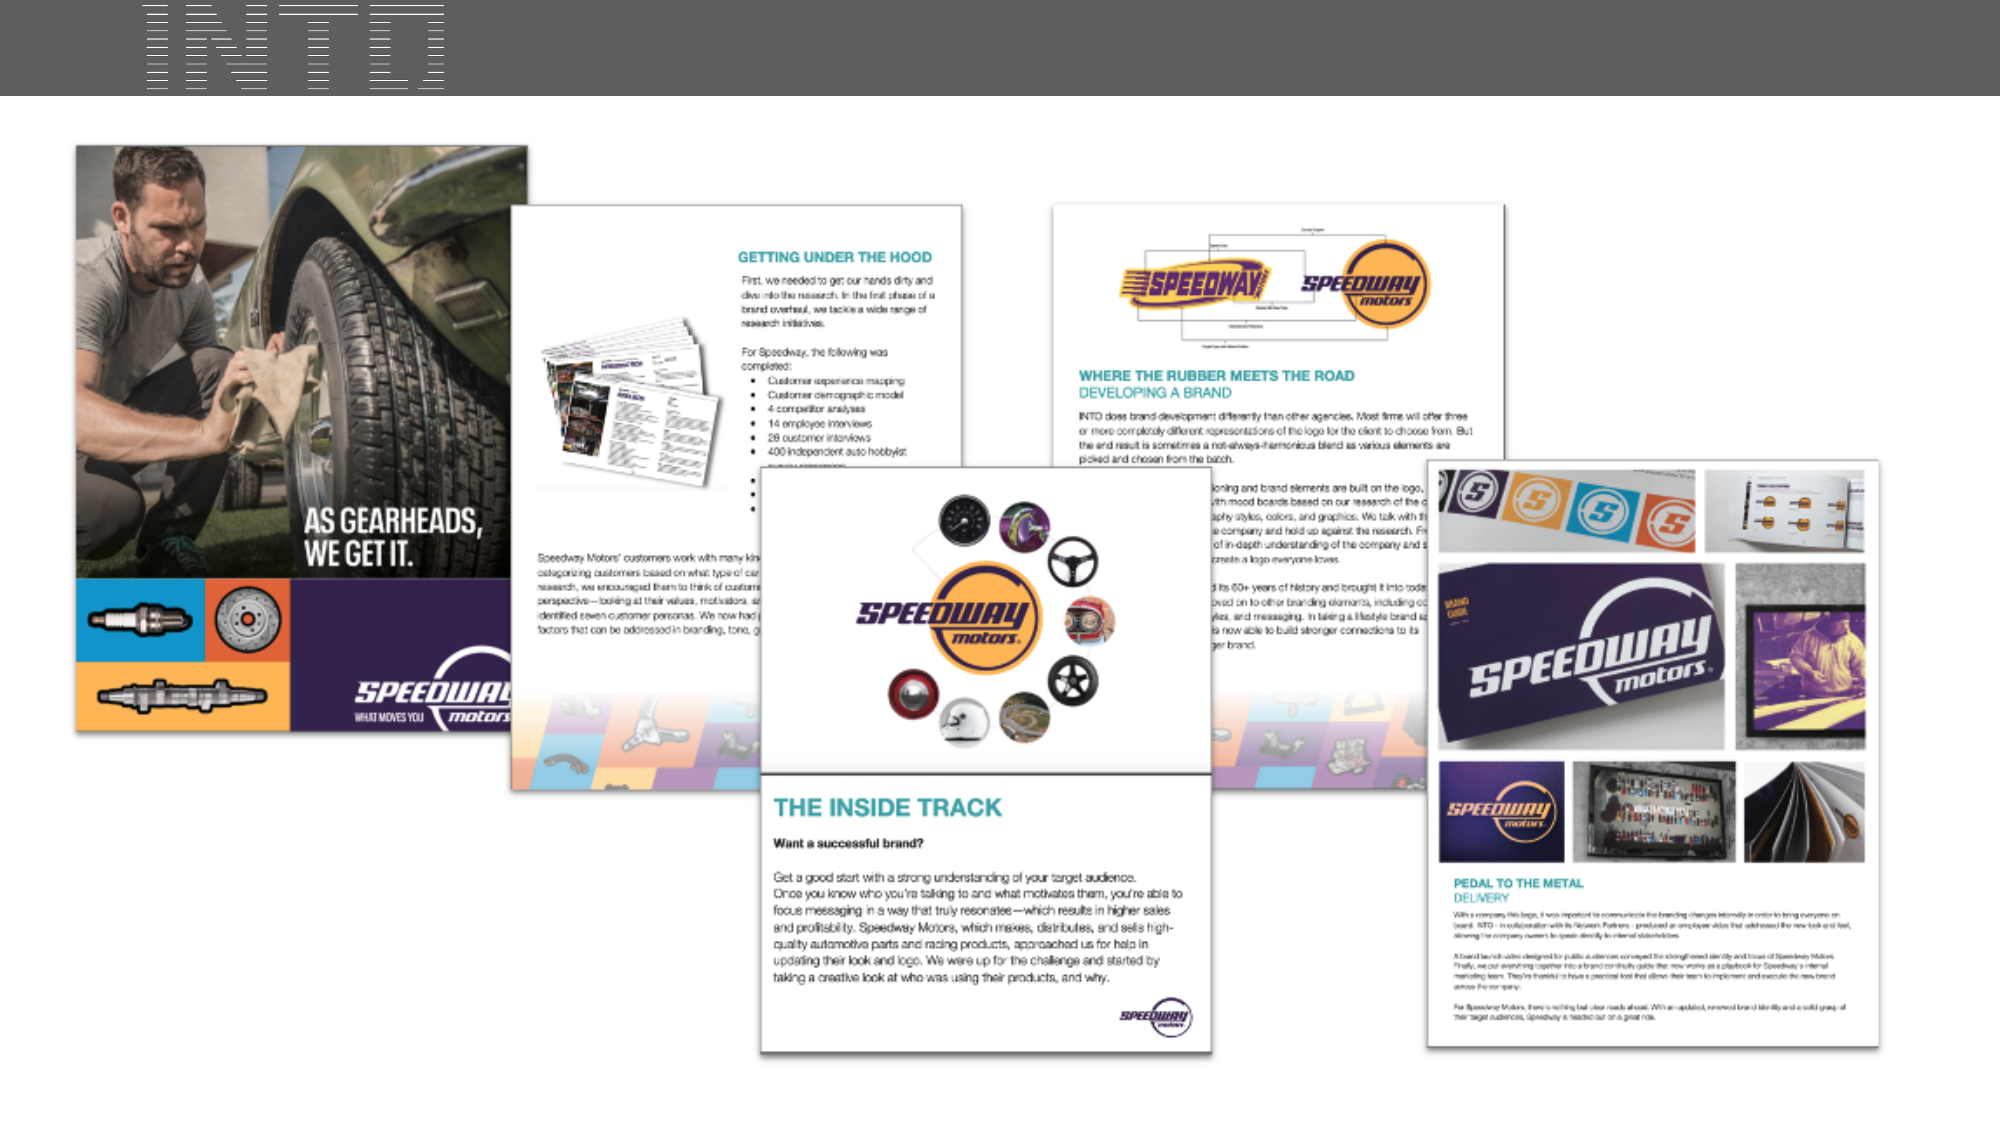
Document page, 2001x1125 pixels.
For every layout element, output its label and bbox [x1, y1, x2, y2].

picture [0, 0, 2000, 96]
picture [45, 135, 1915, 1078]
